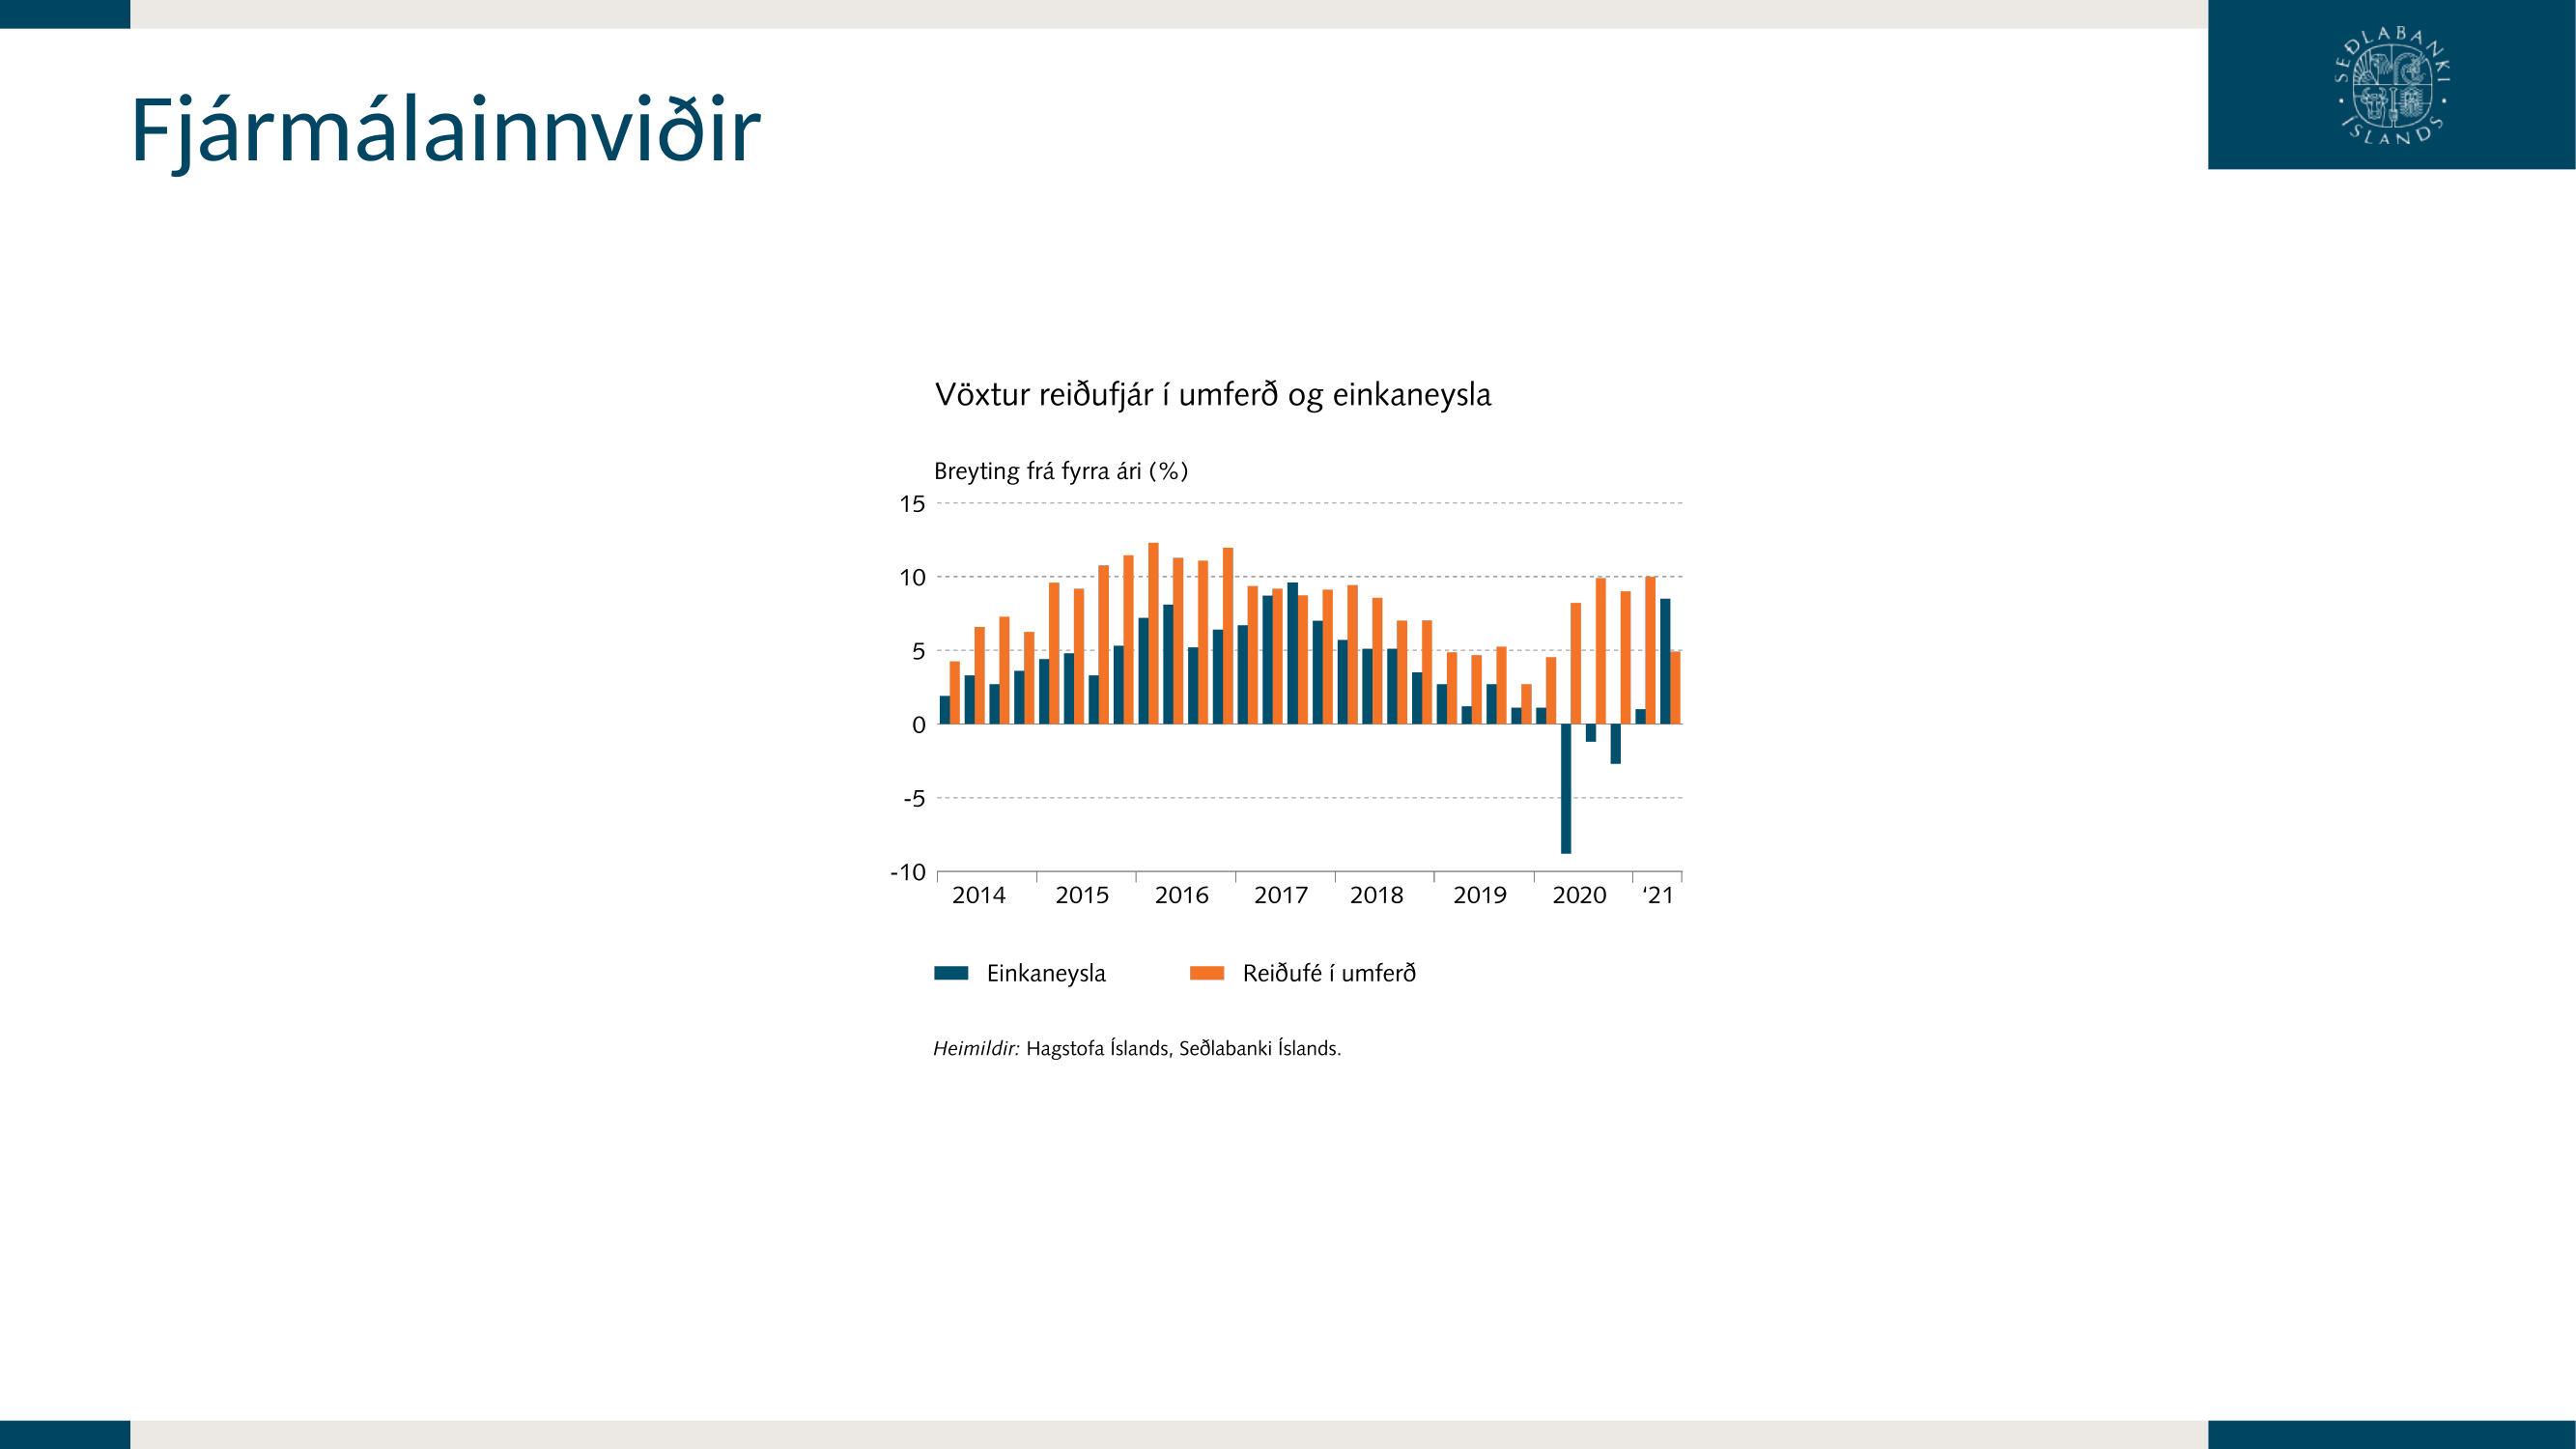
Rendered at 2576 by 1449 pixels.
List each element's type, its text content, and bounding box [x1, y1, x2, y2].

title Fjármálainnviðir [129, 86, 2178, 290]
picture [889, 377, 1687, 1071]
